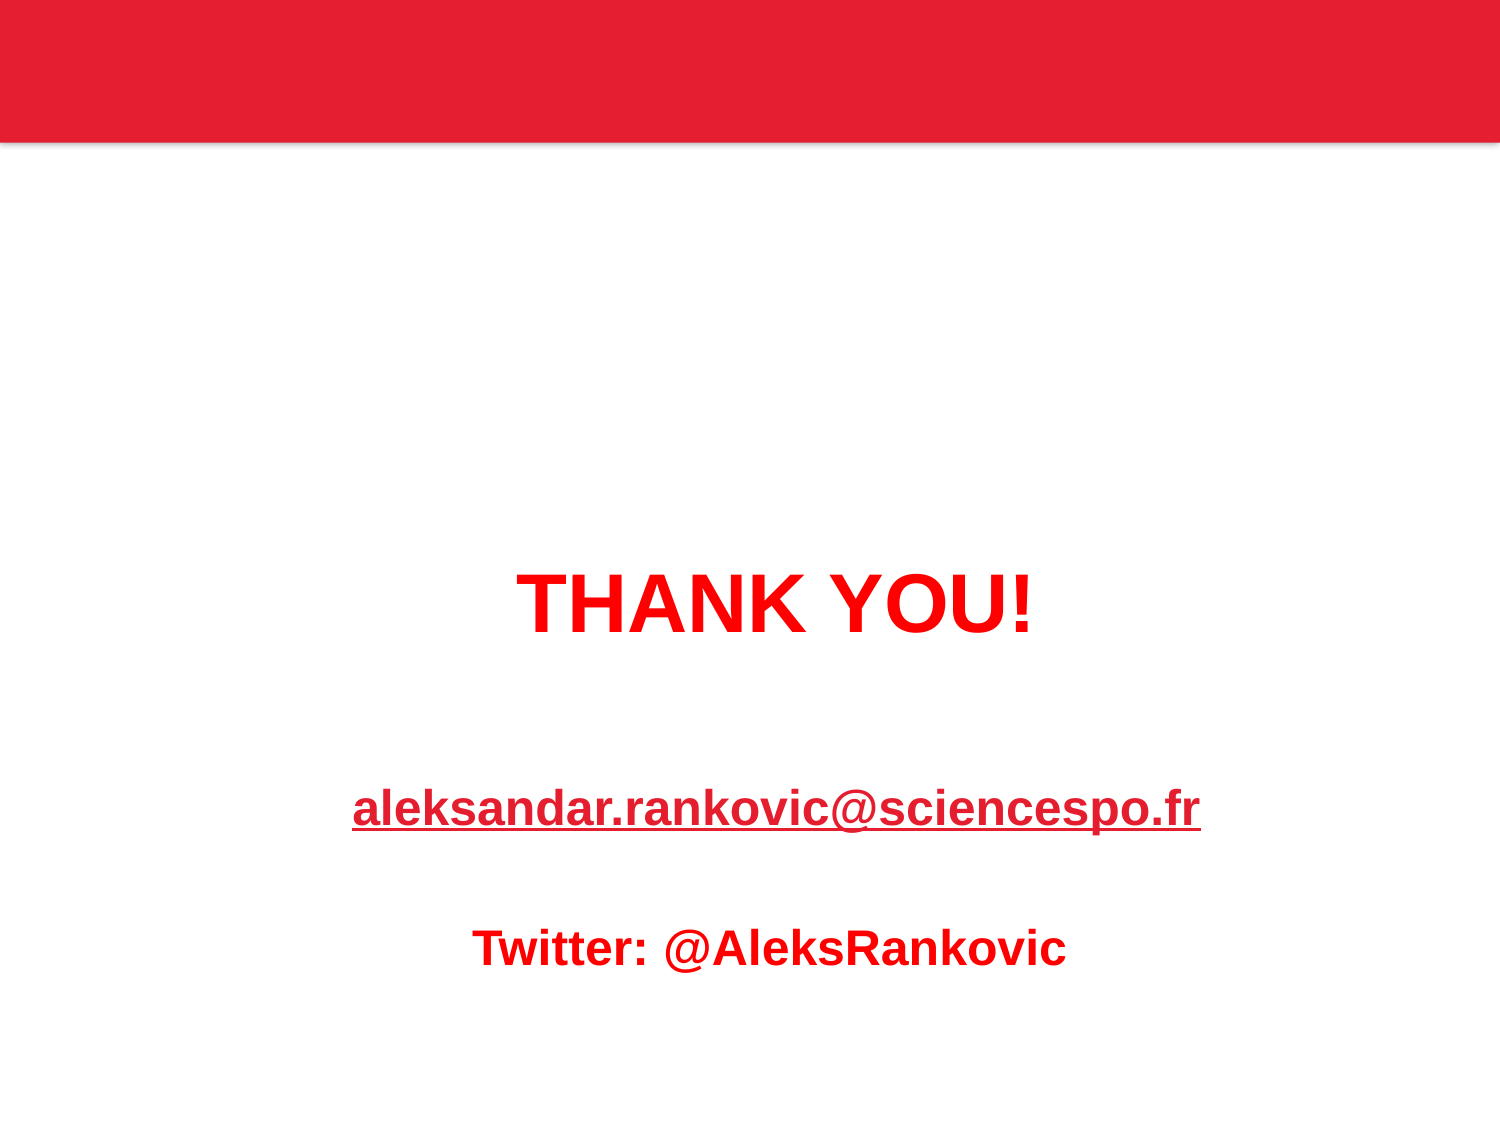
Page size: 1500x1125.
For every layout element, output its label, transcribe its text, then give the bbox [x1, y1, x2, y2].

text_box THANK YOU! aleksandar.rankovic@sciencespo.fr Twitter: @AleksRankovic [149, 541, 1405, 601]
